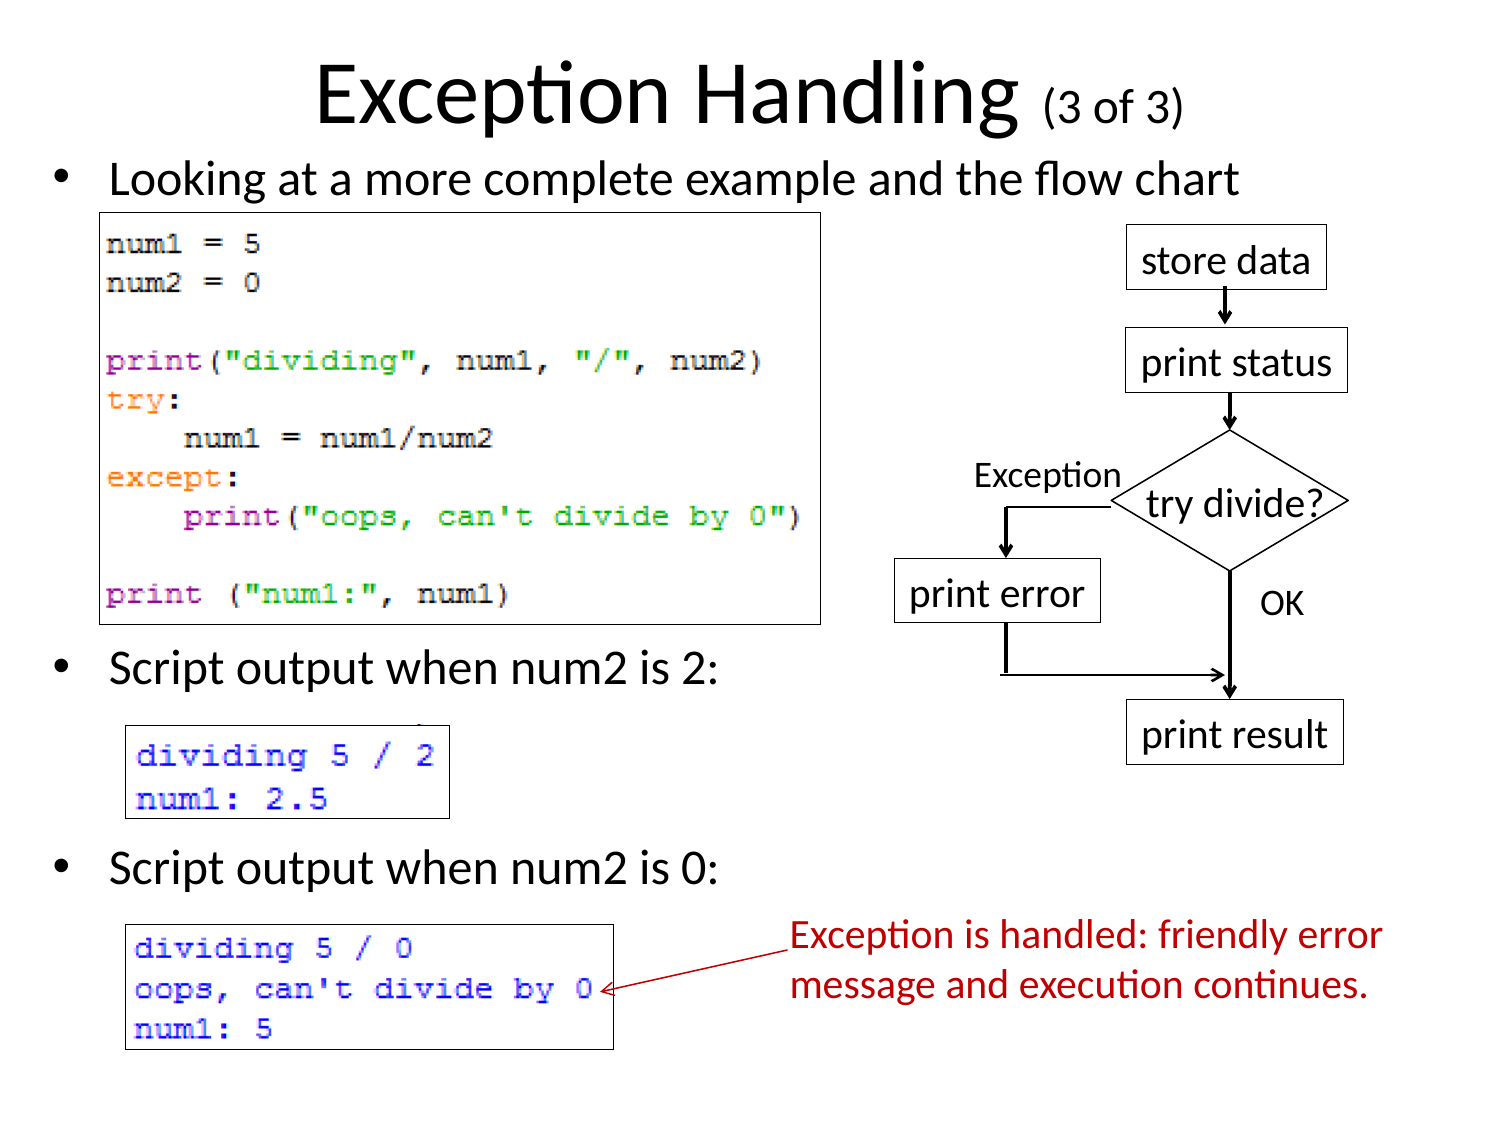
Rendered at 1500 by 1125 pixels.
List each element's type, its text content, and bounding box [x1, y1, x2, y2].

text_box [887, 224, 1350, 766]
picture [124, 724, 451, 820]
title Exception Handling (3 of 3) [75, 24, 1425, 137]
picture [124, 924, 614, 1051]
text_box Exception is handled: friendly error message and execution continues. [774, 899, 1438, 1015]
picture [99, 212, 821, 626]
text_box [599, 949, 788, 993]
list Looking at a more complete example and the flow chart Script output when num2 is 2: Script output when num2 is 0: [37, 137, 1438, 1050]
